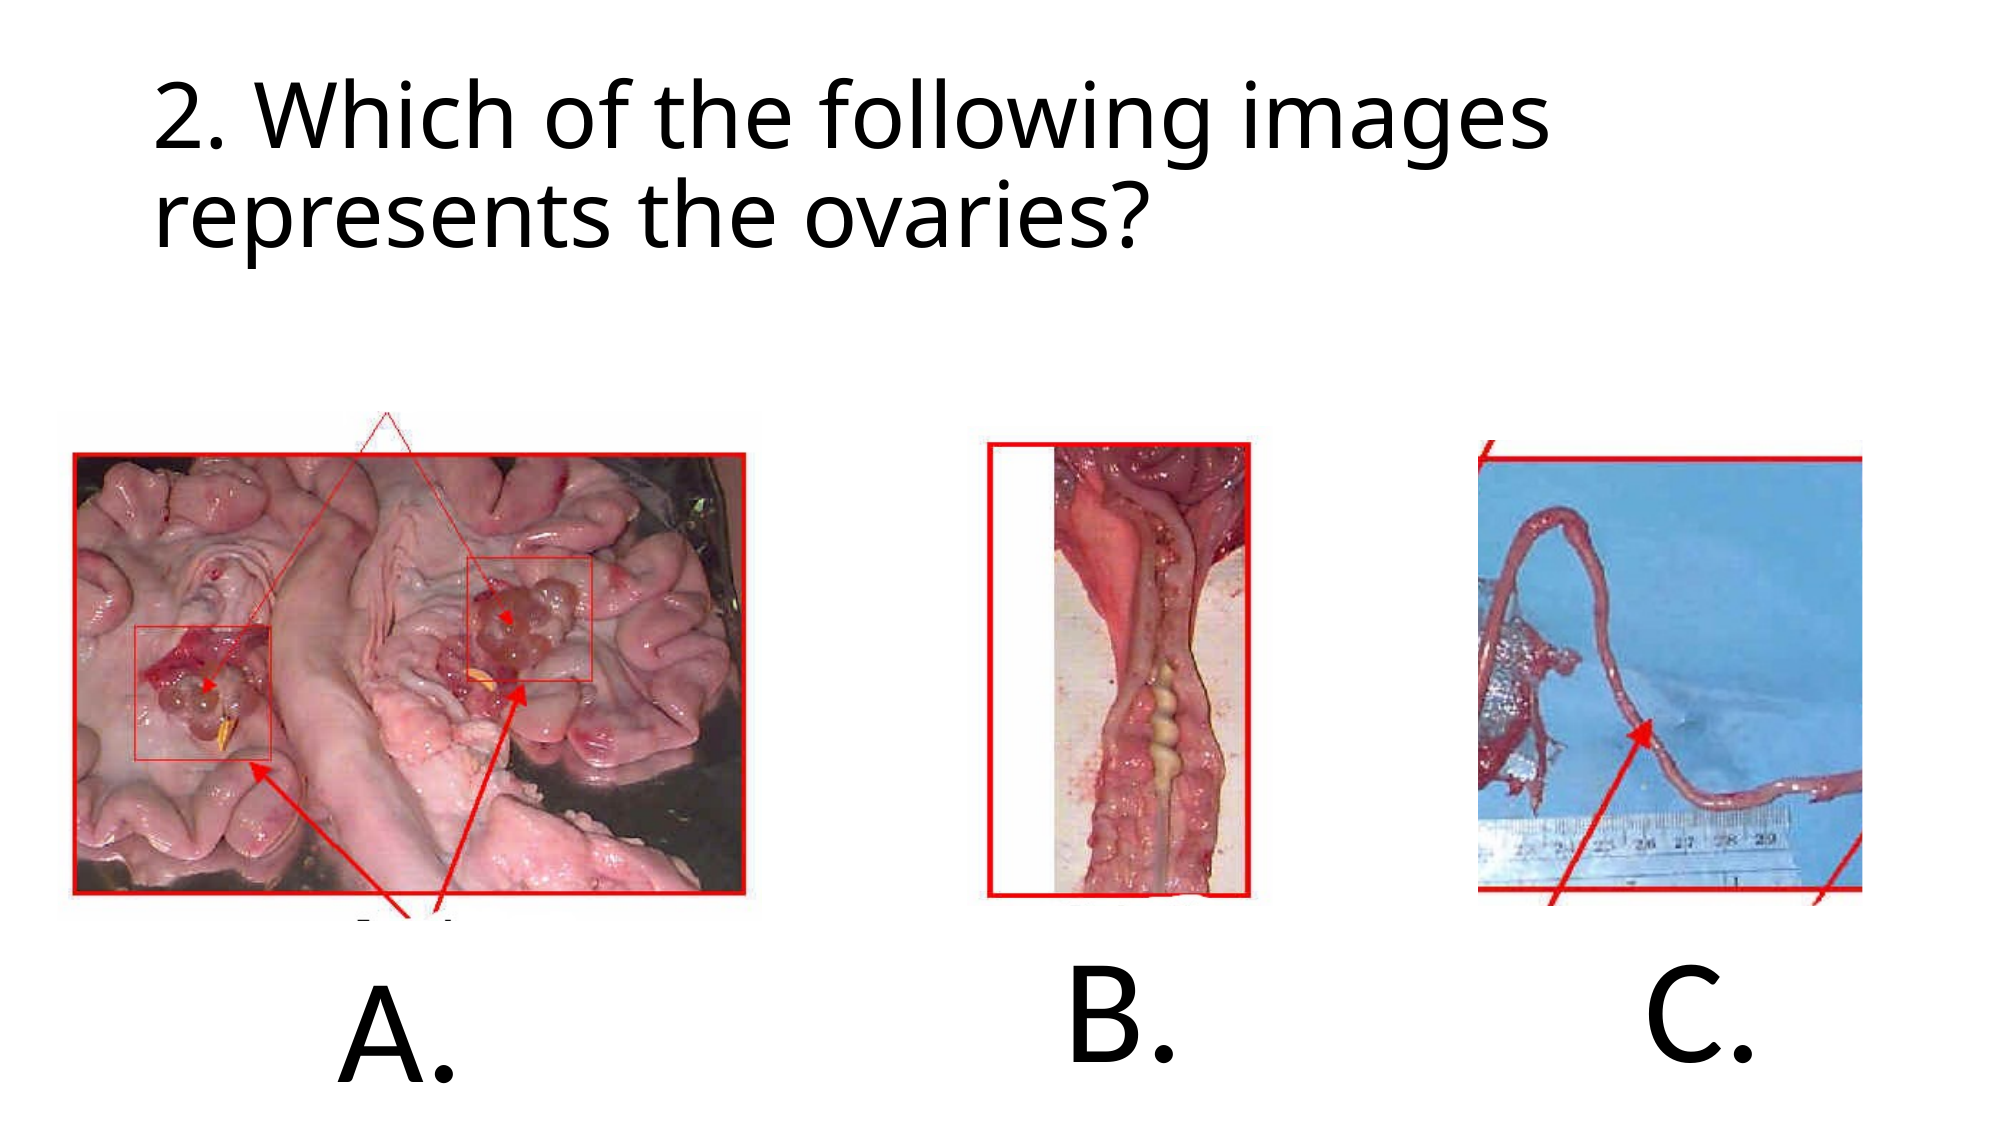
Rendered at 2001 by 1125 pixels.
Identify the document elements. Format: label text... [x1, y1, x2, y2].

title 2. Which of the following images represents the ovaries? [137, 59, 1863, 278]
text_box C. [1630, 905, 1957, 1101]
picture [1478, 440, 1863, 906]
text_box A. [323, 924, 650, 1120]
picture [967, 426, 1273, 906]
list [57, 411, 762, 921]
text_box B. [1049, 905, 1376, 1101]
